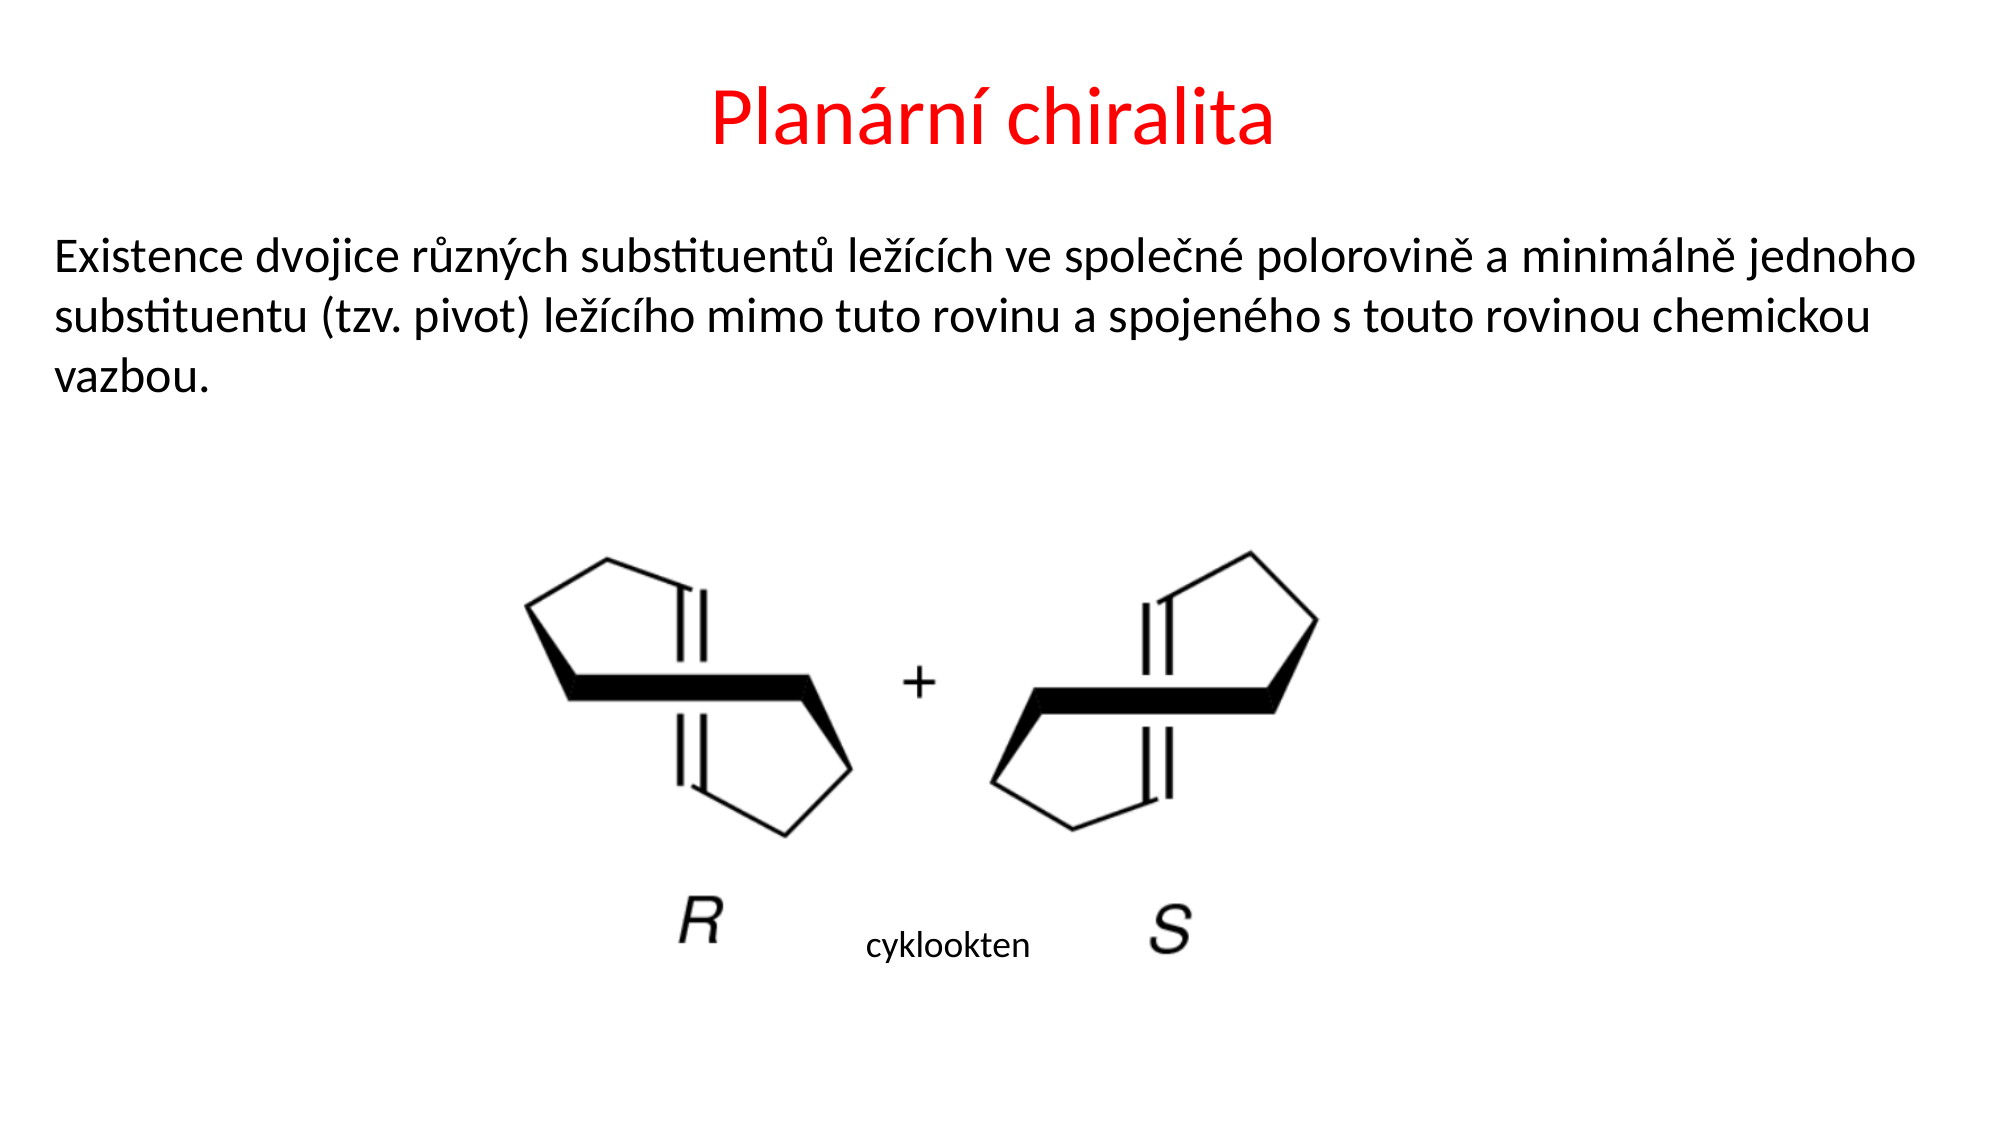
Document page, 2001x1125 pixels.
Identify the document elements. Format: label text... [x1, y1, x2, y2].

text_box Existence dvojice různých substituentů ležících ve společné polorovině a minimálně jednoho substituentu (tzv. pivot) ležícího mimo tuto rovinu a spojeného s touto rovinou chemickou vazbou. [39, 215, 1949, 410]
text_box Planární chiralita [695, 53, 1292, 169]
picture [480, 482, 1452, 1030]
